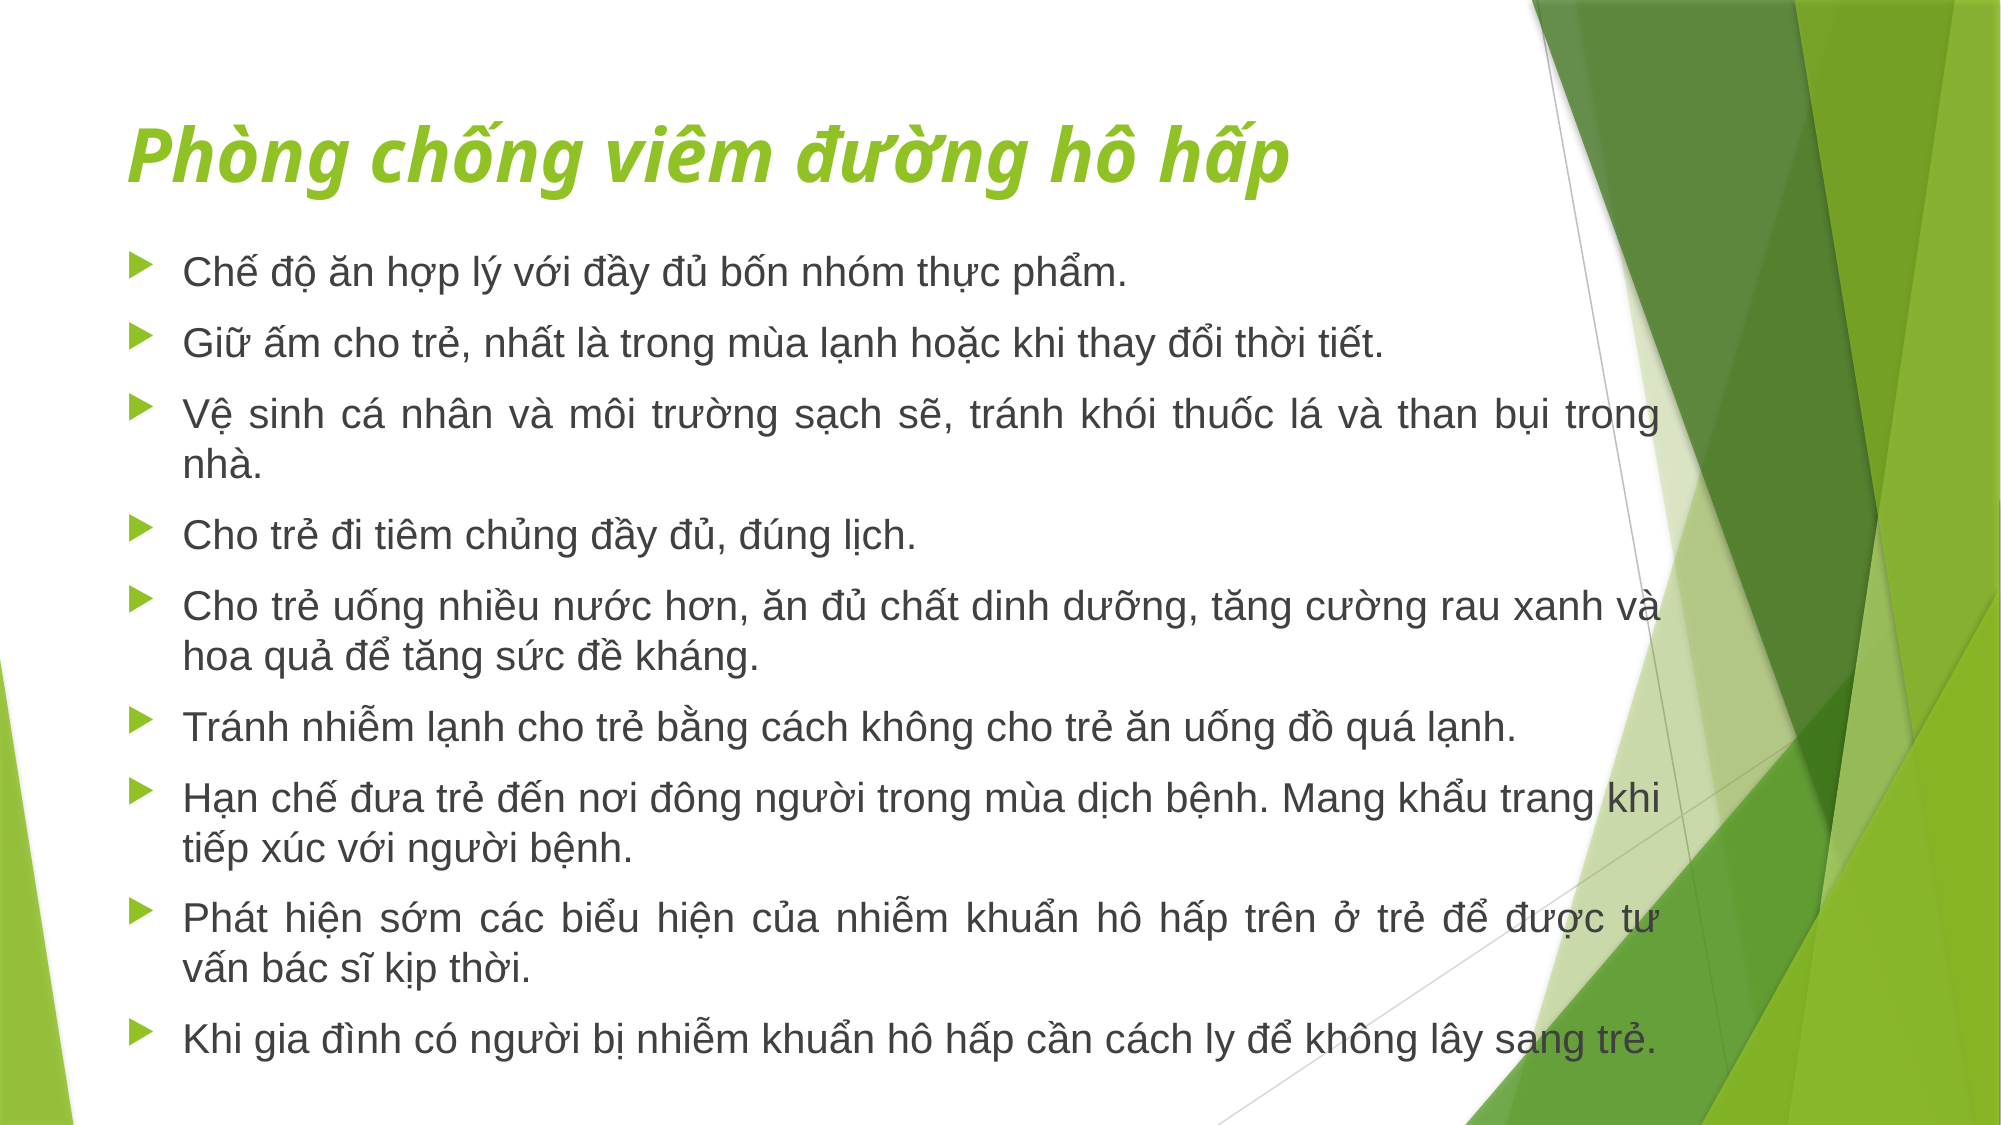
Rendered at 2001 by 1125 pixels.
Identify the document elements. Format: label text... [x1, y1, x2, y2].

title Phòng chống viêm đường hô hấp [111, 99, 1522, 237]
list Chế độ ăn hợp lý với đầy đủ bốn nhóm thực phẩm. Giữ ấm cho trẻ, nhất là trong mùa lạnh hoặc khi thay đổi thời tiết. Vệ sinh cá nhân và môi trường sạch sẽ, tránh khói thuốc lá và than bụi trong nhà. Cho trẻ đi tiêm chủng đầy đủ, đúng lịch. Cho trẻ uống nhiều nước hơn, ăn đủ chất dinh dưỡng, tăng cường rau xanh và hoa quả để tăng sức đề kháng. Tránh nhiễm lạnh cho trẻ bằng cách không cho trẻ ăn uống đồ quá lạnh. Hạn chế đưa trẻ đến nơi đông người trong mùa dịch bệnh. Mang khẩu trang khi tiếp xúc với người bệnh. Phát hiện sớm các biểu hiện của nhiễm khuẩn hô hấp trên ở trẻ để được tư vấn bác sĩ kịp thời. Khi gia đình có người bị nhiễm khuẩn hô hấp cần cách ly để không lây sang trẻ. [111, 237, 1677, 875]
